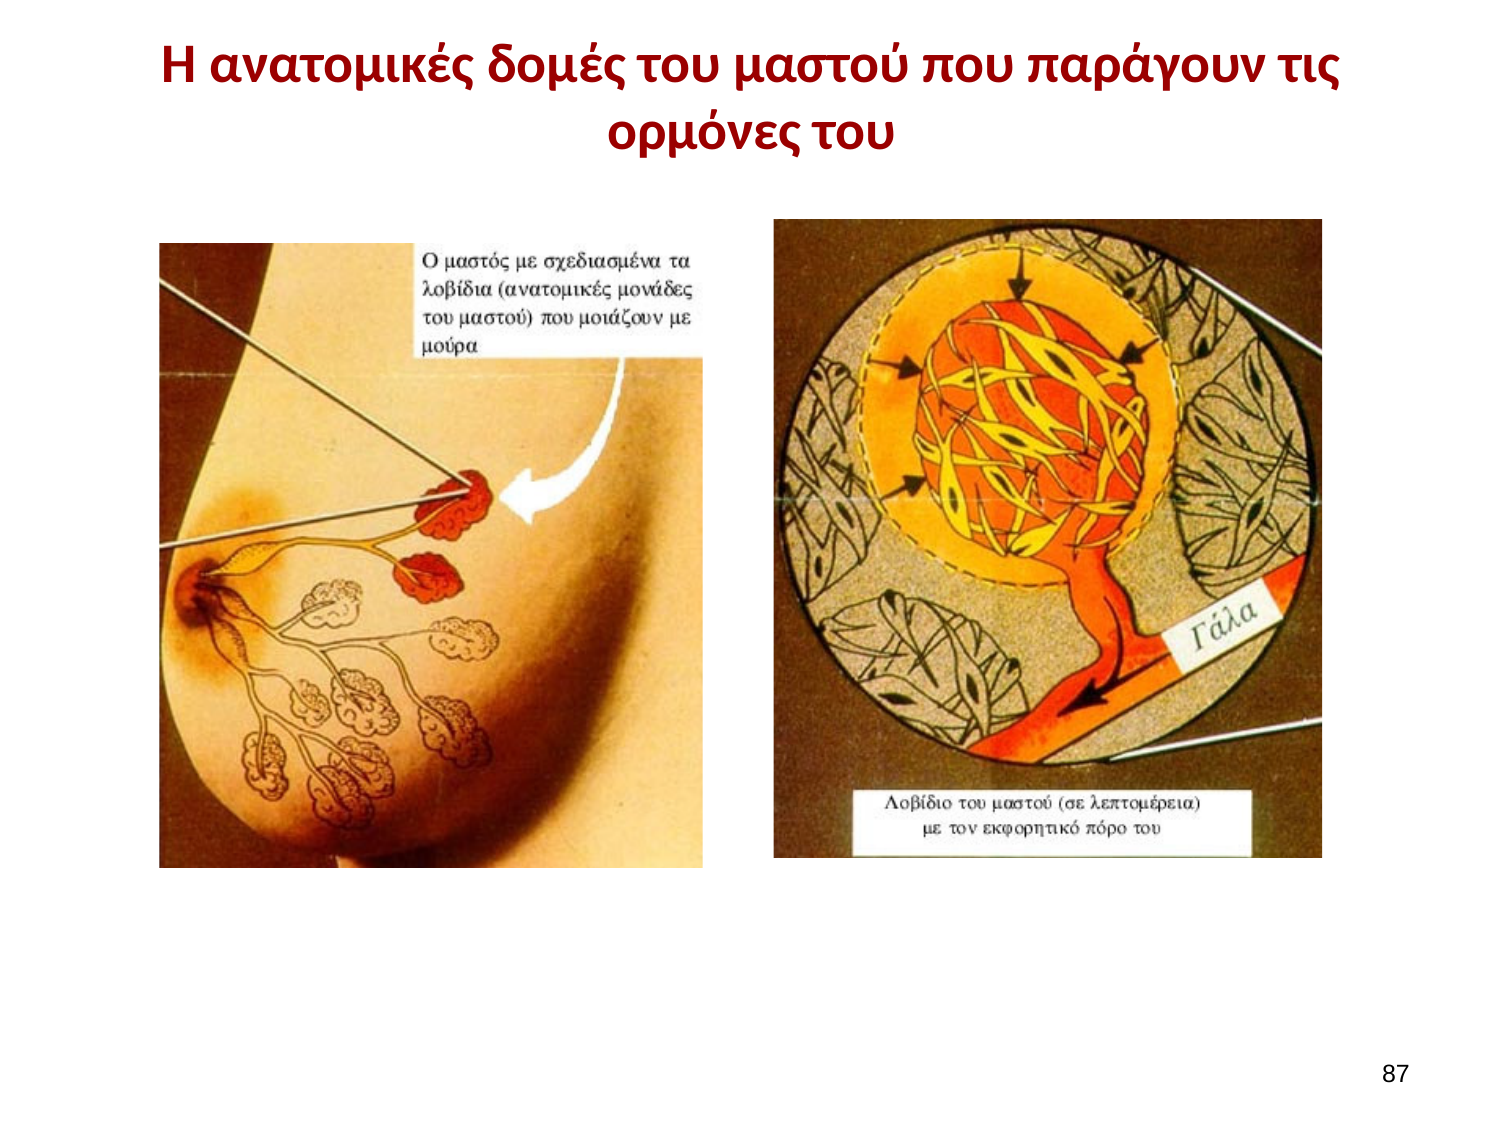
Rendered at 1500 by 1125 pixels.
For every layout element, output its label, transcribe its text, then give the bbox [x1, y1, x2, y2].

picture [773, 219, 1323, 858]
picture [159, 243, 703, 869]
slide_number 86 [1074, 1042, 1425, 1103]
title Η ανατομικές δομές του μαστού που παράγουν τις ορμόνες του [76, 19, 1427, 169]
